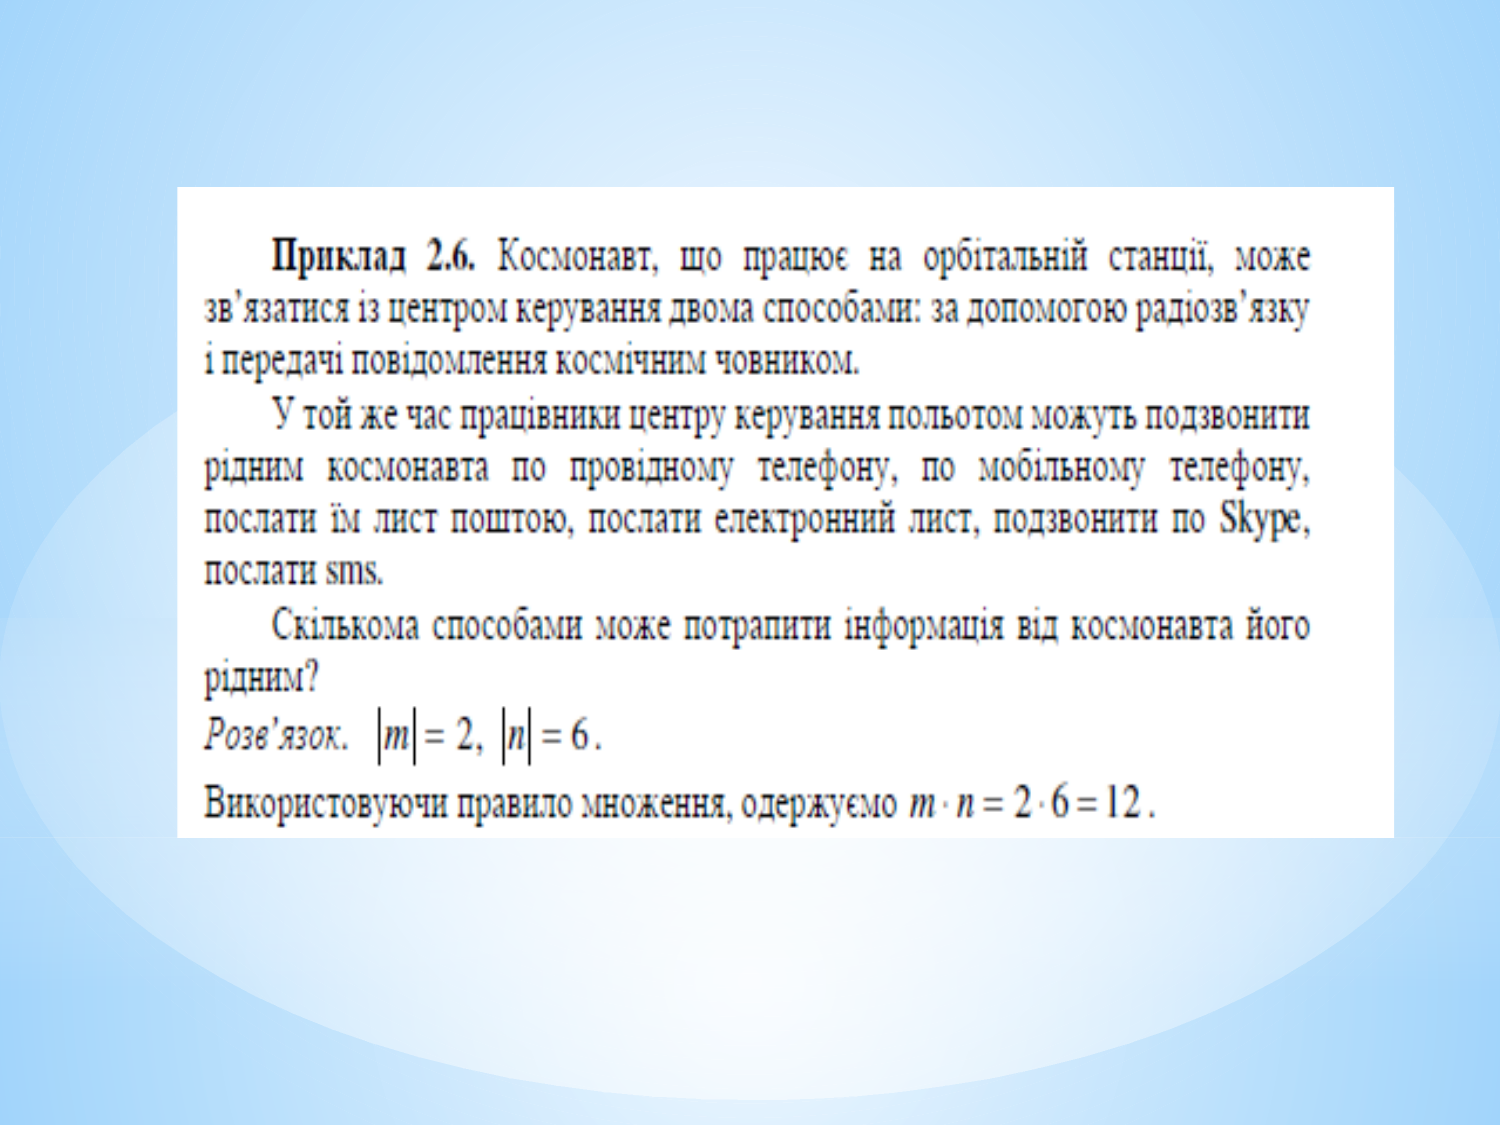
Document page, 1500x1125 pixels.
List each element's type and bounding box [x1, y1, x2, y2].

picture [177, 187, 1395, 838]
